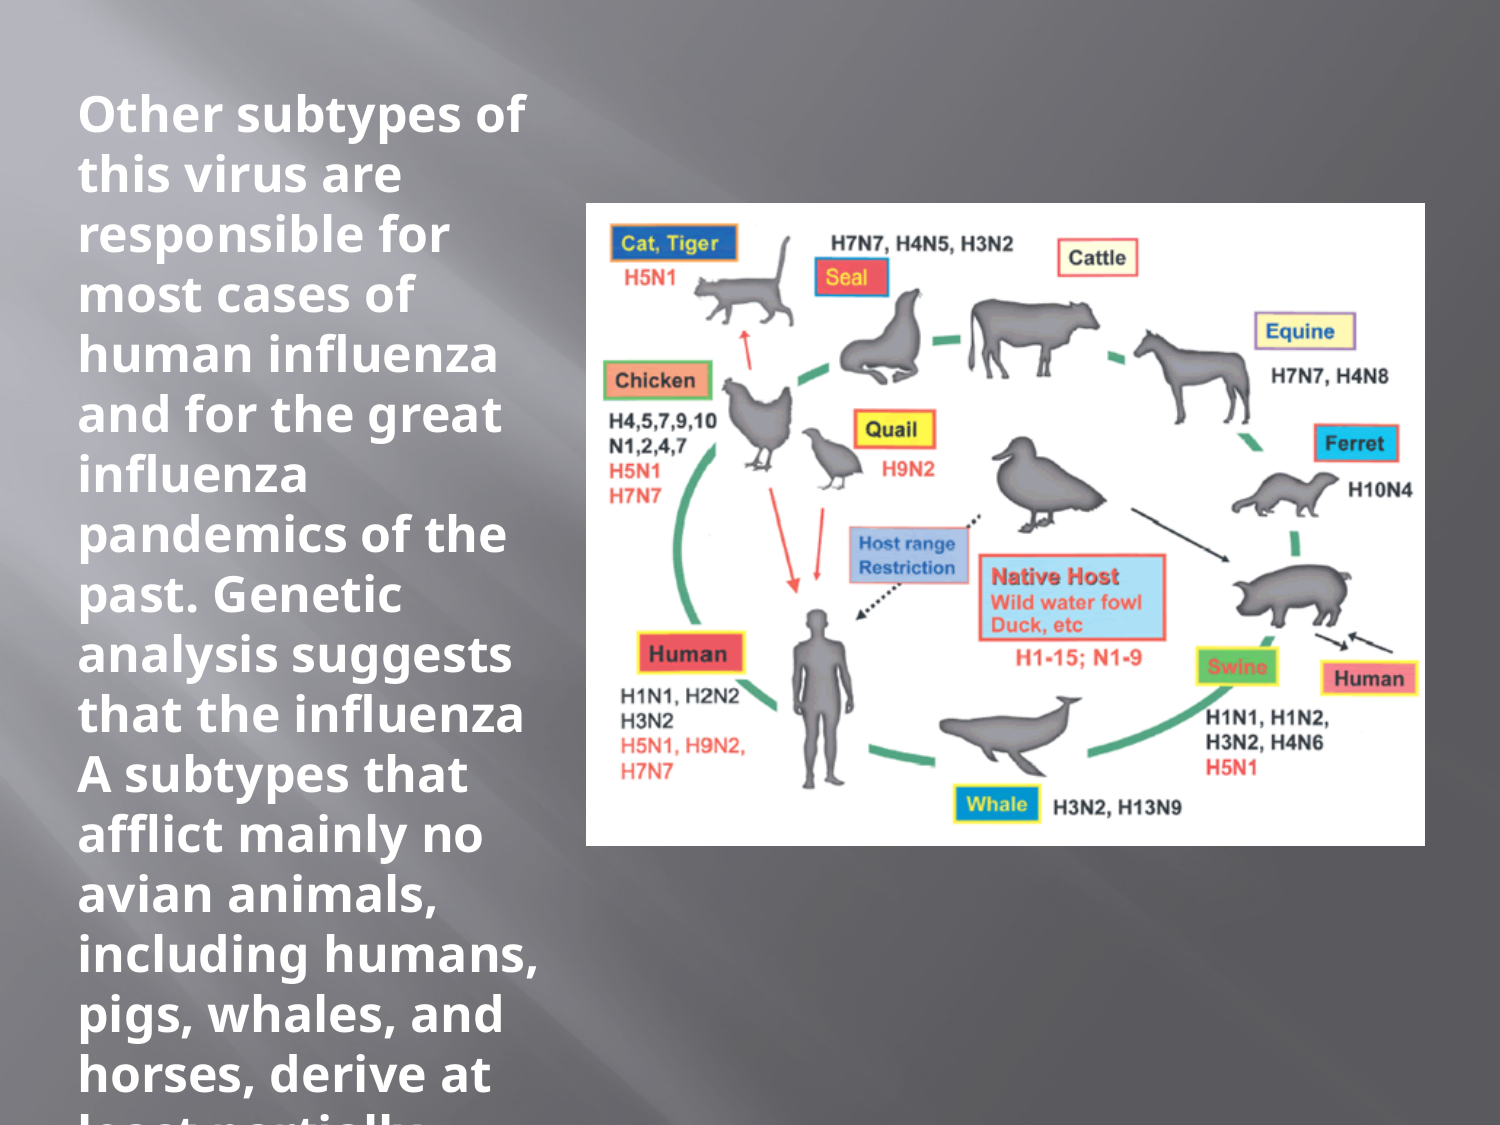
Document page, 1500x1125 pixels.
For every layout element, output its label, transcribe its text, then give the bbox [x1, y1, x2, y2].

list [586, 203, 1426, 847]
list Other subtypes of this virus are responsible for most cases of human influenza and for the great influenza pandemics of the past. Genetic analysis suggests that the influenza A subtypes that afflict mainly no avian animals, including humans, pigs, whales, and horses, derive at least partially from bird flu subtypes. [62, 75, 569, 1005]
